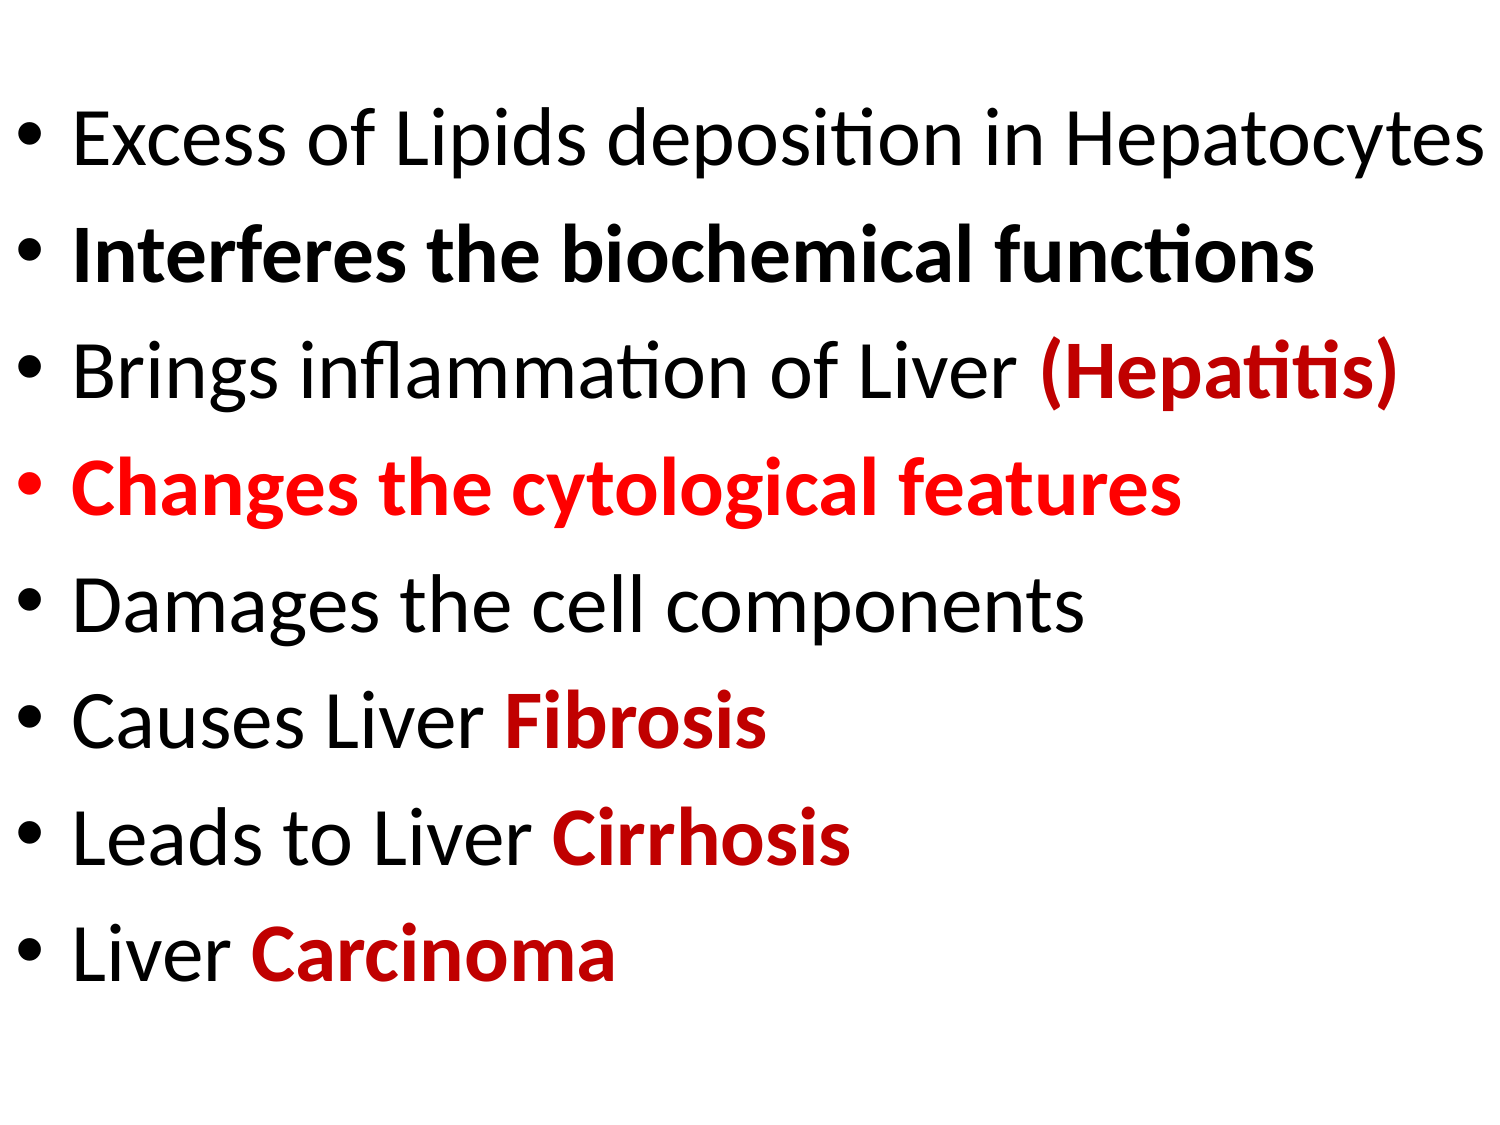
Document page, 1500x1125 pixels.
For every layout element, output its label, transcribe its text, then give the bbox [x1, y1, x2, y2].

list Excess of Lipids deposition in Hepatocytes Interferes the biochemical functions Brings inflammation of Liver (Hepatitis) Changes the cytological features Damages the cell components Causes Liver Fibrosis Leads to Liver Cirrhosis Liver Carcinoma [0, 75, 1500, 1125]
